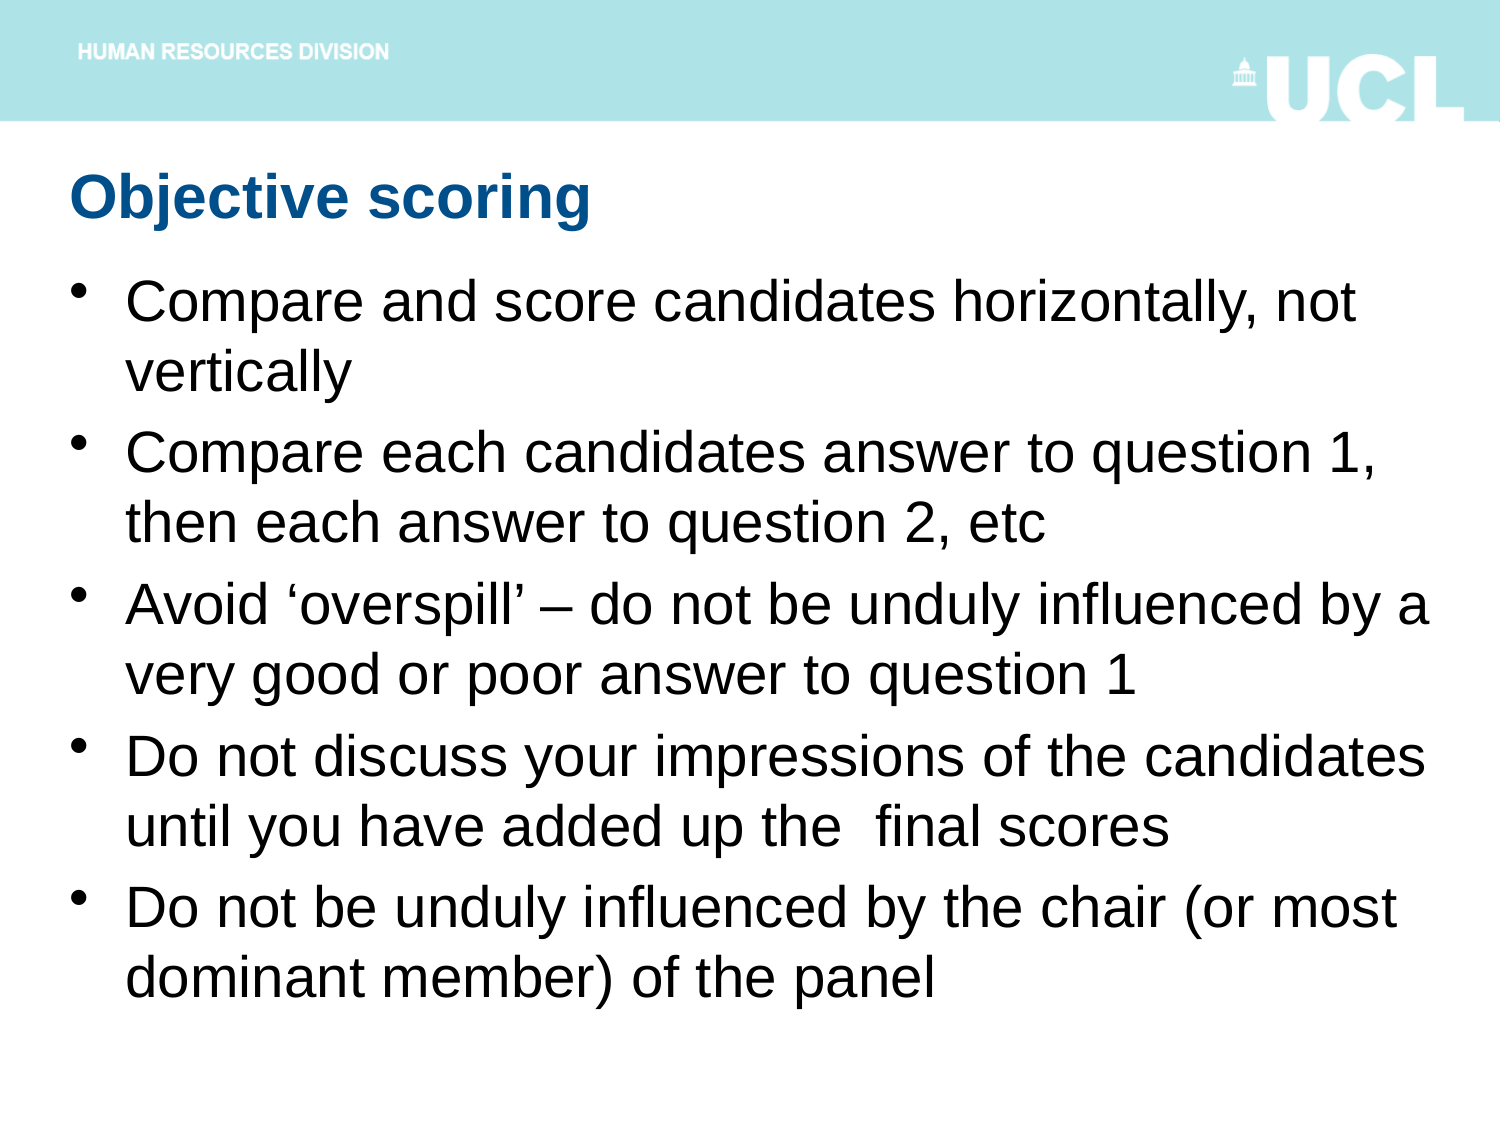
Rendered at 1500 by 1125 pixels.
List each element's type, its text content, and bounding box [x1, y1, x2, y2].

title Objective scoring [53, 148, 1448, 255]
list Compare and score candidates horizontally, not vertically Compare each candidates answer to question 1, then each answer to question 2, etc Avoid ‘overspill’ – do not be unduly influenced by a very good or poor answer to question 1 Do not discuss your impressions of the candidates until you have added up the final scores Do not be unduly influenced by the chair (or most dominant member) of the panel [53, 255, 1448, 787]
picture [0, 0, 1500, 122]
